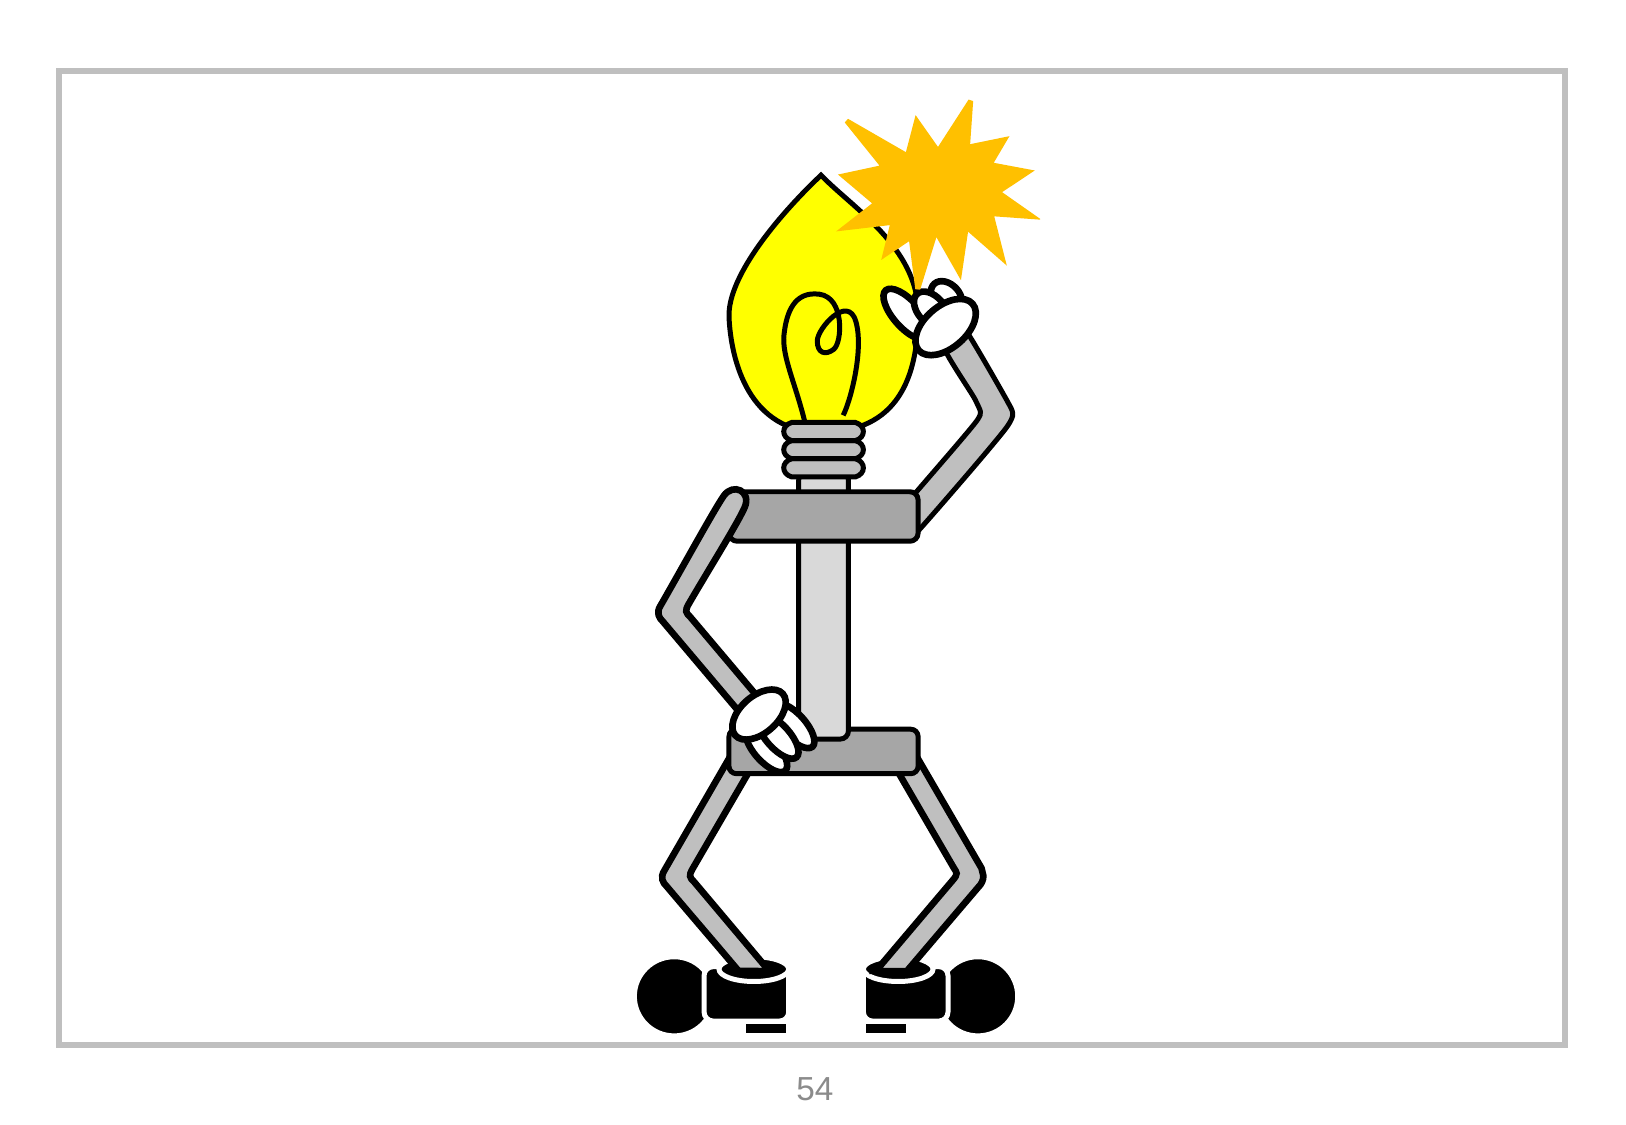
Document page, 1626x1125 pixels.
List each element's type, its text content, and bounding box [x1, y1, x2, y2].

slide_number 54 [631, 1057, 998, 1117]
